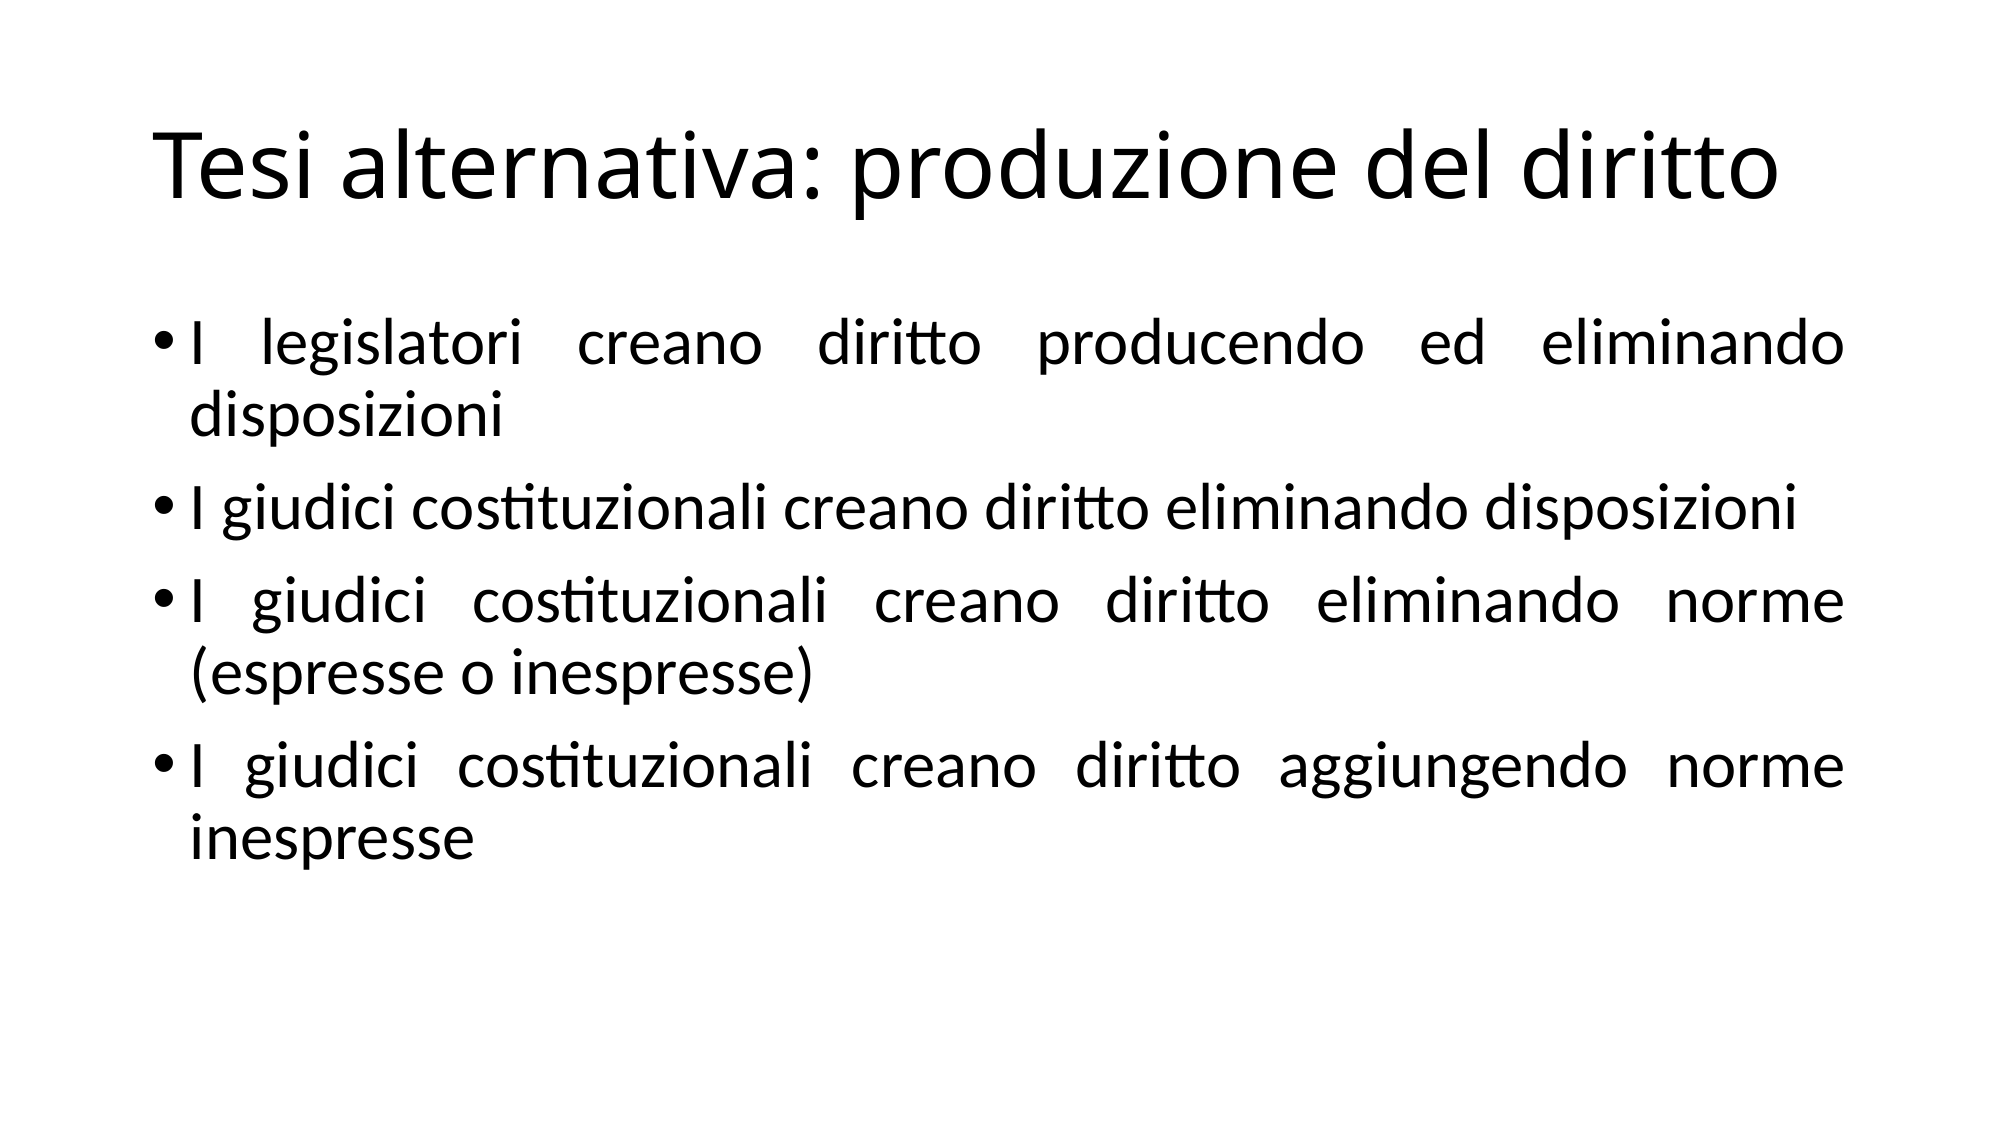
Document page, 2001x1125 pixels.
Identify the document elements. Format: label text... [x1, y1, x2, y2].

title Tesi alternativa: produzione del diritto [137, 59, 1863, 278]
list I legislatori creano diritto producendo ed eliminando disposizioni I giudici costituzionali creano diritto eliminando disposizioni I giudici costituzionali creano diritto eliminando norme (espresse o inespresse) I giudici costituzionali creano diritto aggiungendo norme inespresse [137, 299, 1863, 1014]
